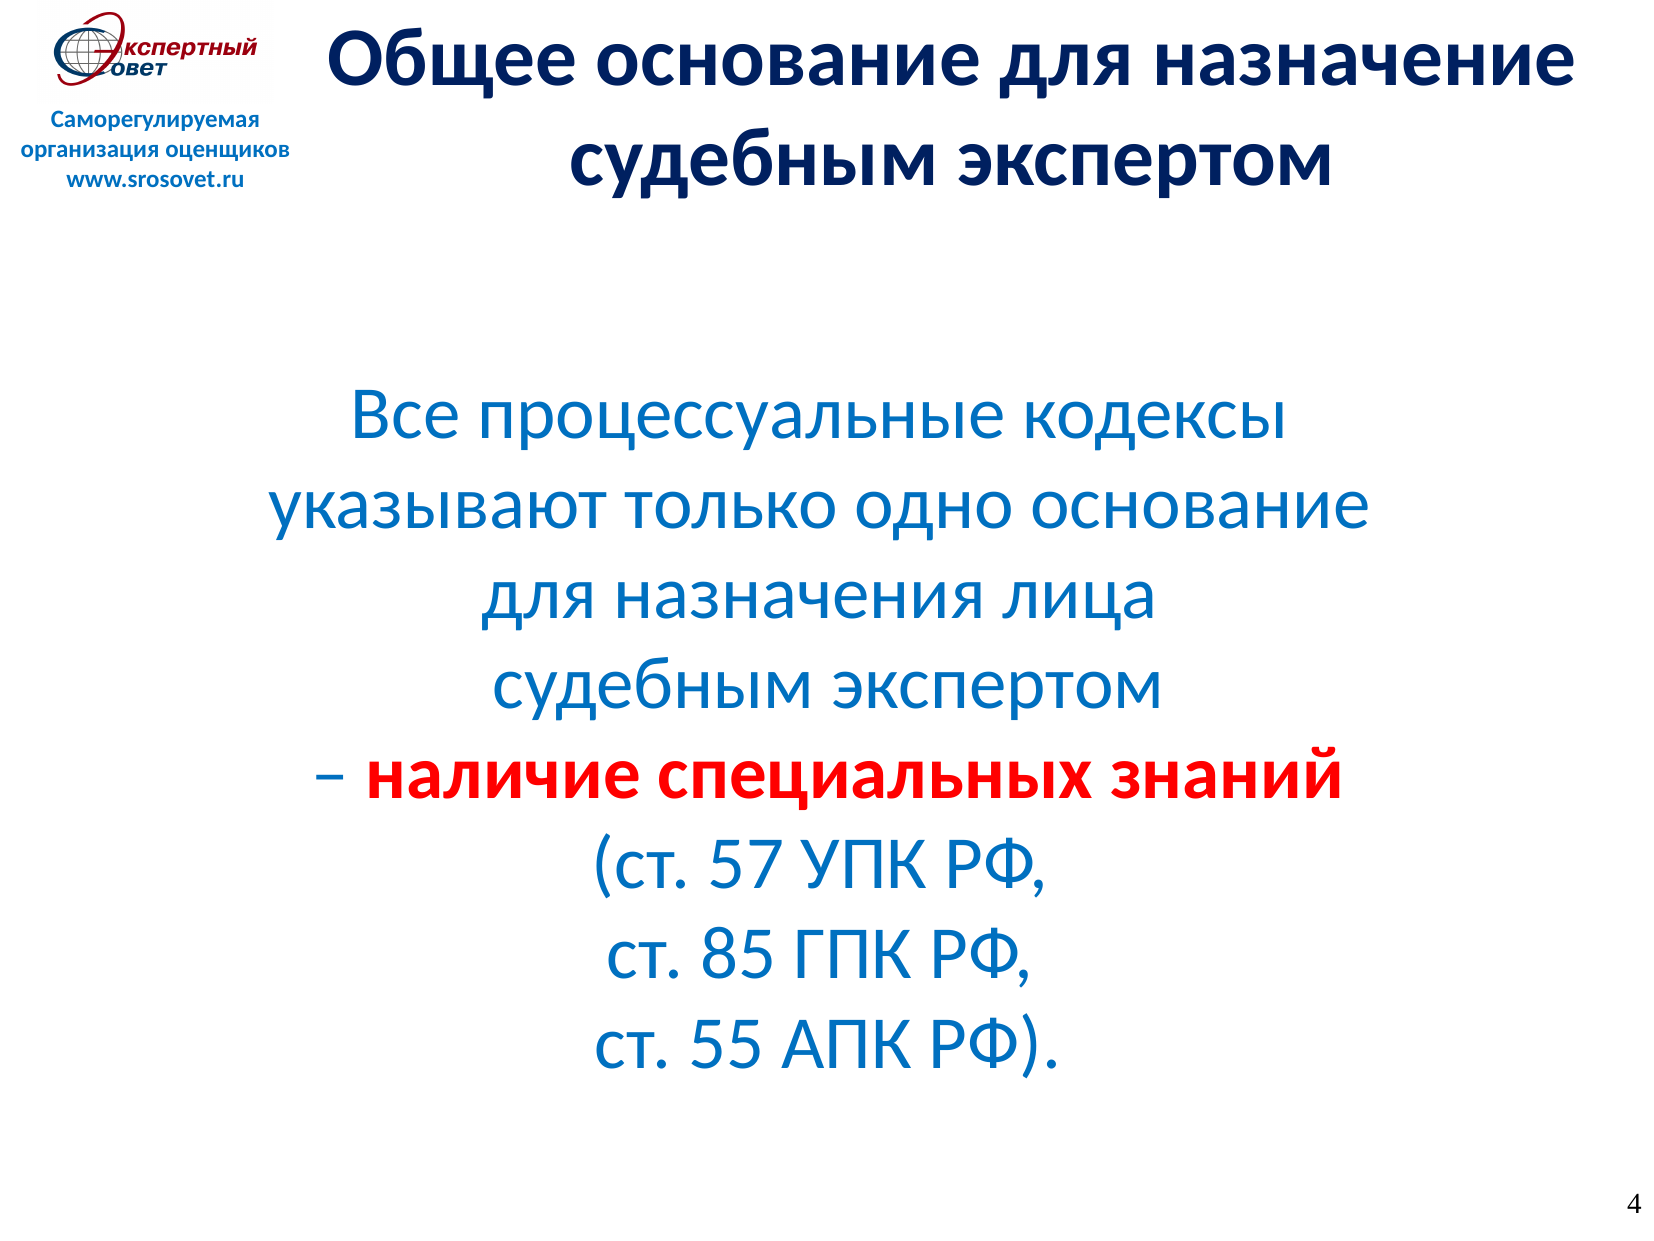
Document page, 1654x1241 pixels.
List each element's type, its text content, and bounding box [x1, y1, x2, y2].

text_box Саморегулируемая организация оценщиков www.srosovet.ru [0, 87, 329, 209]
text_box Все процессуальные кодексы указывают только одно основание для назначения лица судебным экспертом – наличие специальных знаний (ст. 57 УПК РФ, ст. 85 ГПК РФ, ст. 55 АПК РФ). [26, 265, 1630, 1091]
slide_number 4 [1486, 1184, 1642, 1241]
picture [37, 0, 274, 104]
text_box Общее основание для назначение судебным экспертом [277, 8, 1632, 196]
